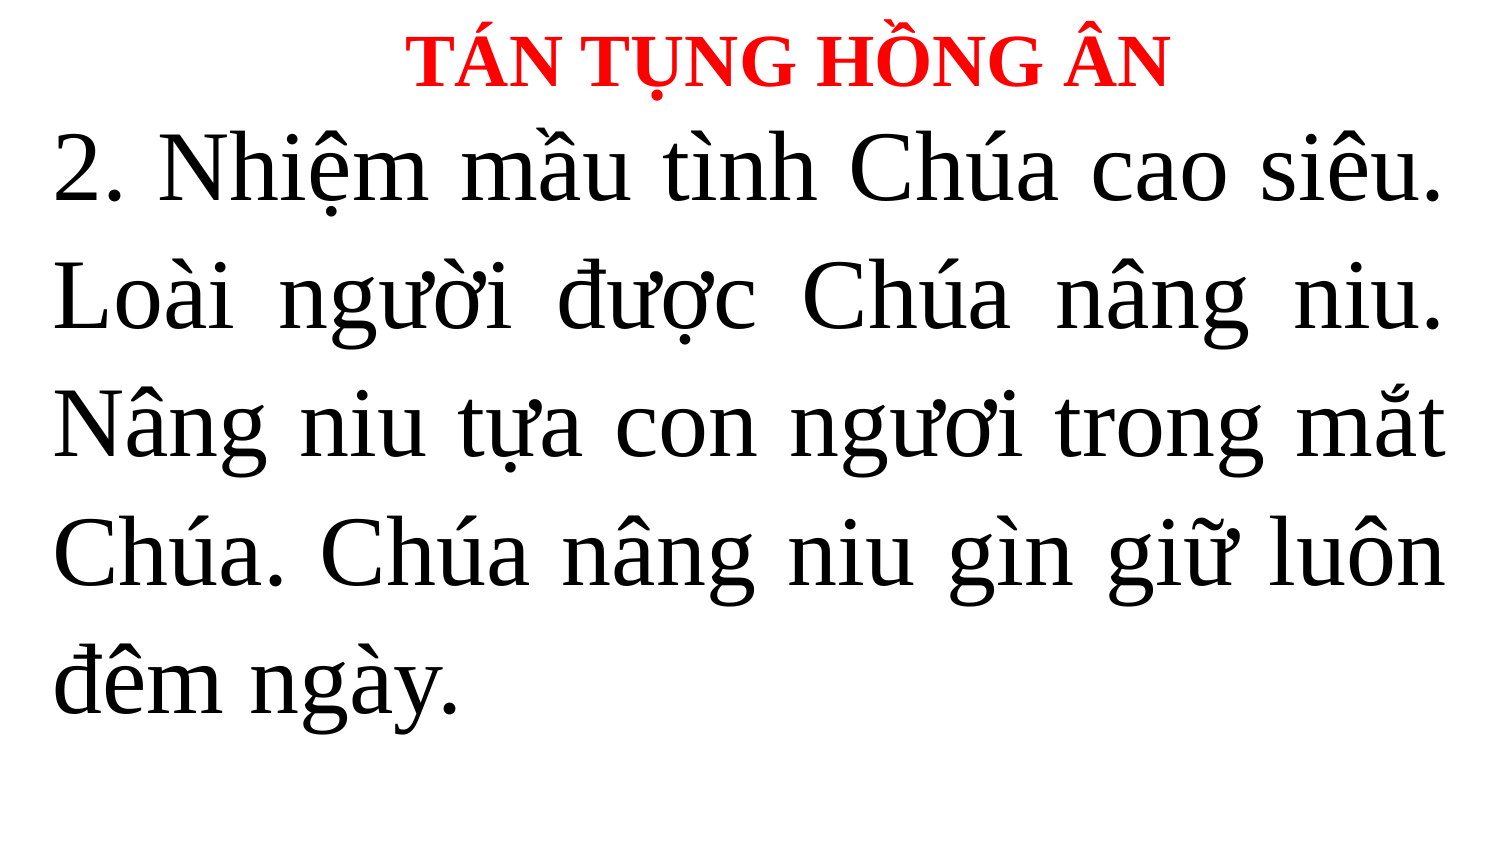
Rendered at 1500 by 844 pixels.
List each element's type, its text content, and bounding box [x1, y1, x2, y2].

text_box 2. Nhiệm mầu tình Chúa cao siêu. Loài người được Chúa nâng niu. Nâng niu tựa con ngươi trong mắt Chúa. Chúa nâng niu gìn giữ luôn đêm ngày. [37, 84, 1463, 741]
text_box TÁN TỤNG HỒNG ÂN [212, 3, 1366, 84]
